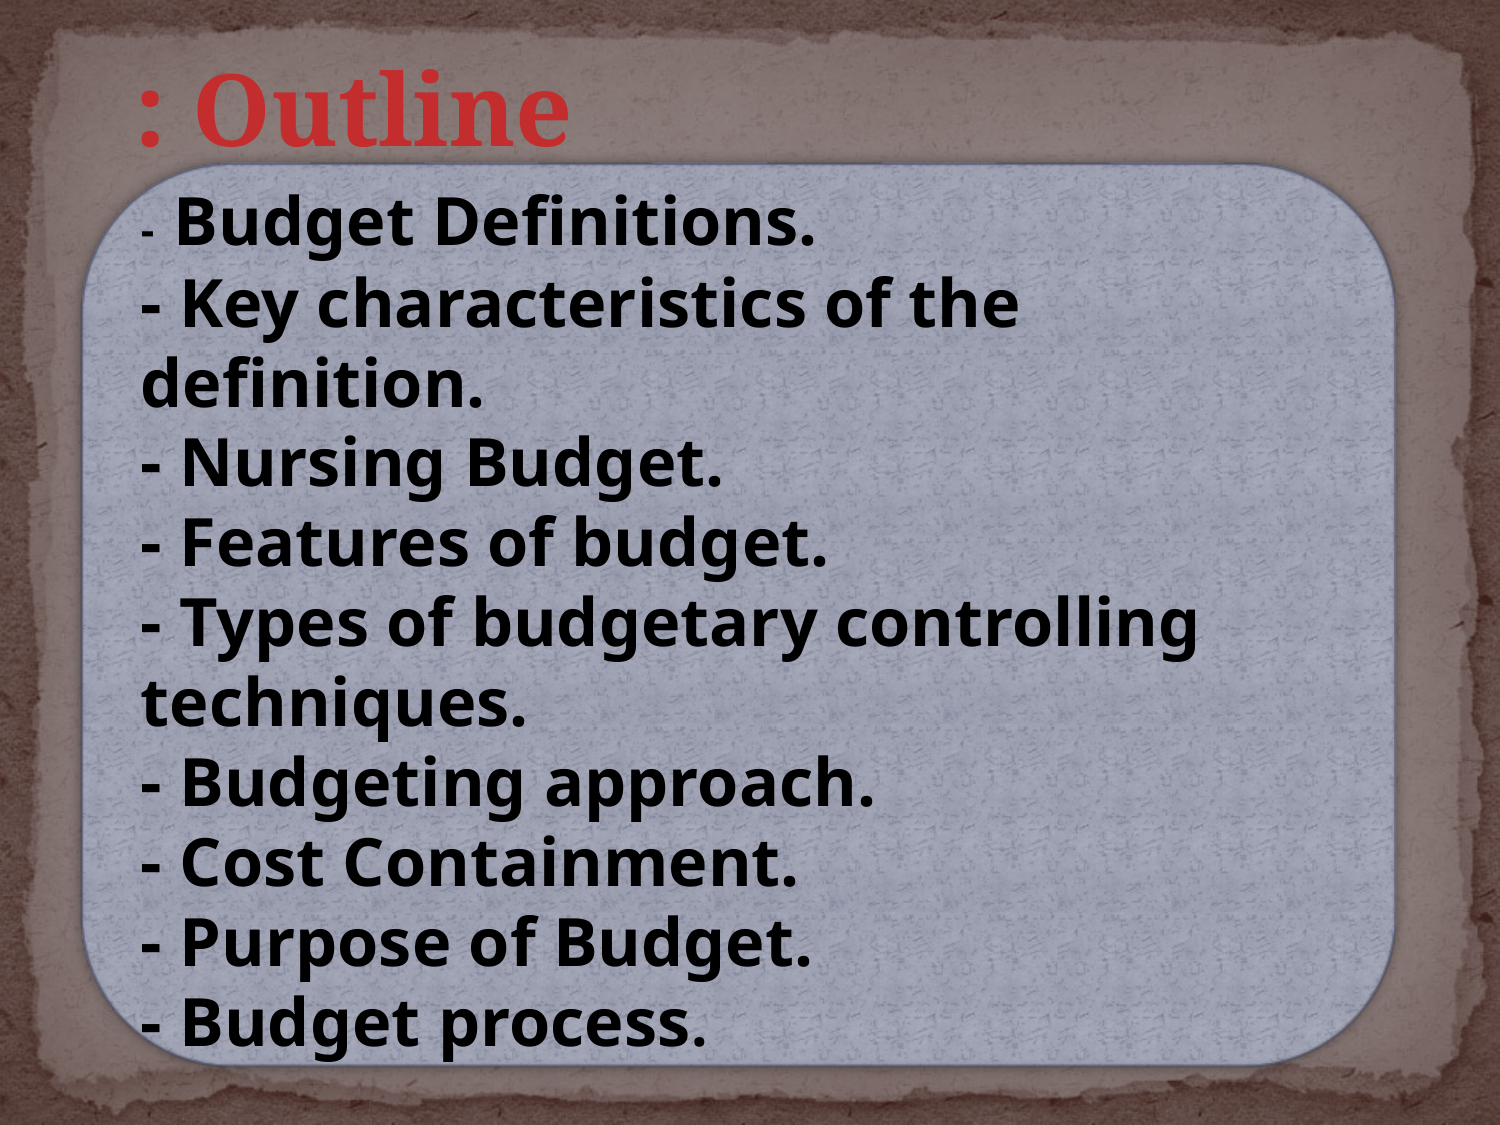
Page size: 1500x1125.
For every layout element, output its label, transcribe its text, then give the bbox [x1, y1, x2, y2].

title Outline : [93, 93, 1444, 294]
text_box - Budget Definitions. - Key characteristics of the definition. - Nursing Budget. - Features of budget. - Types of budgetary controlling techniques. - Budgeting approach. - Cost Containment. - Purpose of Budget. - Budget process. [85, 166, 1392, 1063]
